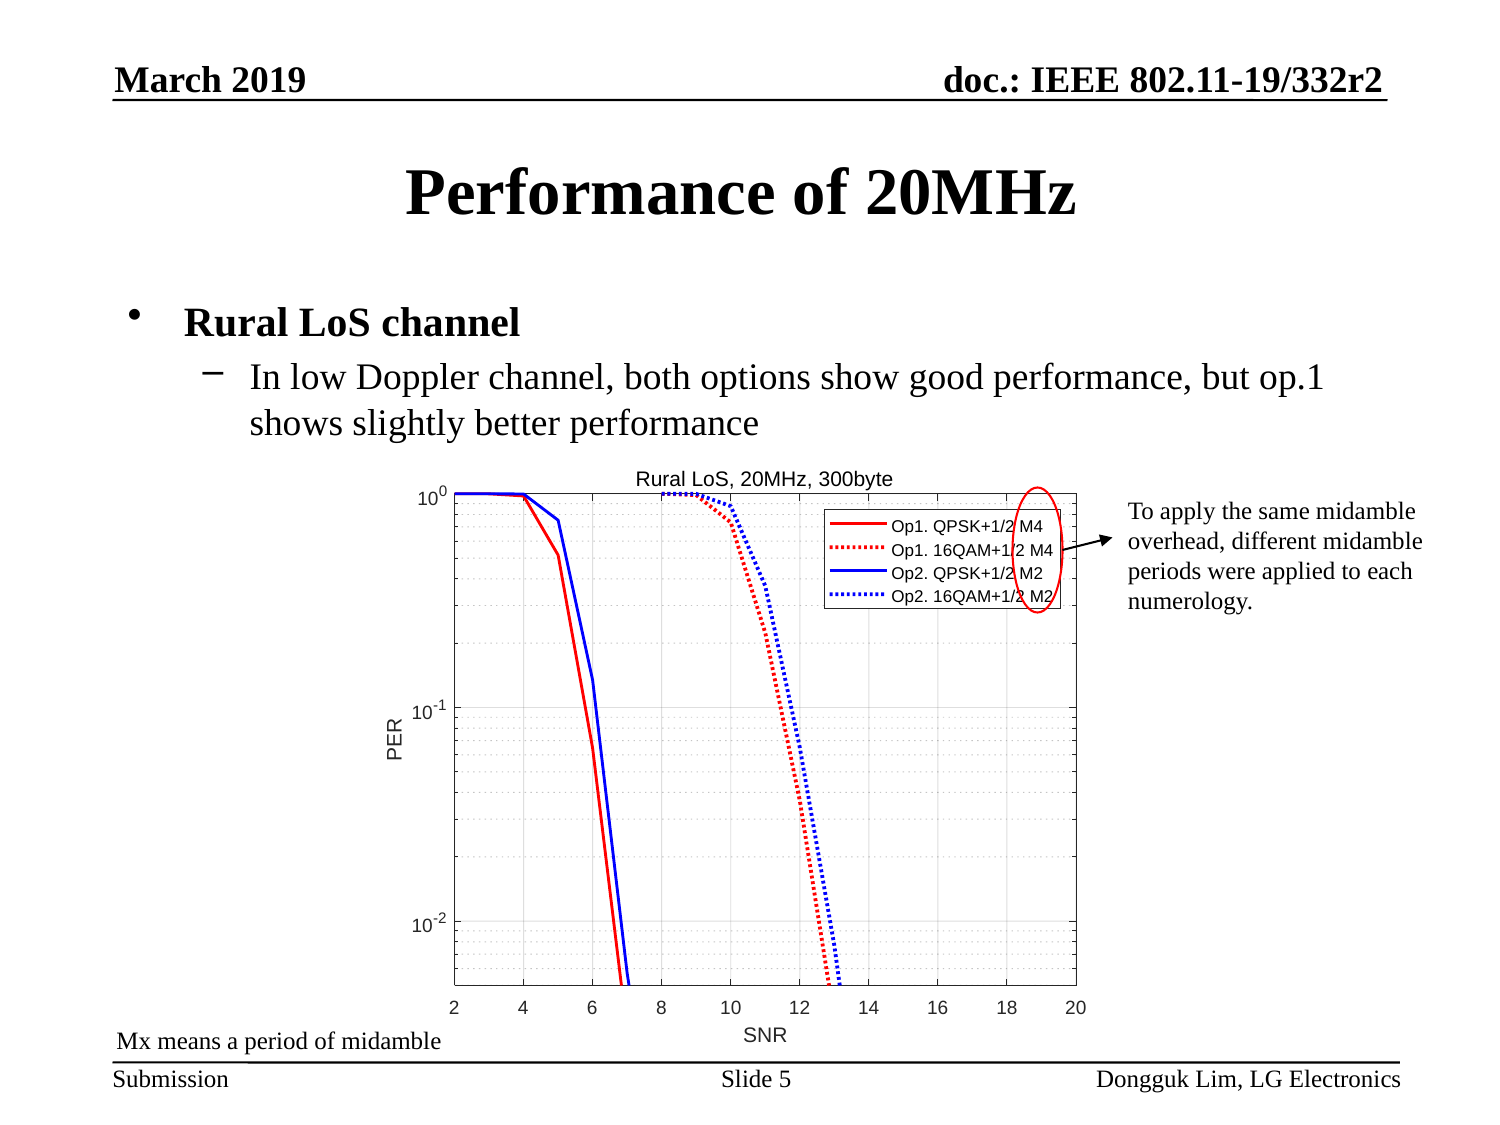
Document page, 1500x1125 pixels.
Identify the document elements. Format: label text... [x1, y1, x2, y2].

title Performance of 20MHz [112, 112, 1388, 263]
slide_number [114, 54, 309, 101]
footer Dongguk Lim, LG Electronics [1092, 1061, 1402, 1093]
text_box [1062, 537, 1113, 551]
list Rural LoS channel In low Doppler channel, both options show good performance, but op.1 shows slightly better performance [112, 287, 1388, 1000]
text_box Mx means a period of midamble [101, 1017, 500, 1062]
slide_number Slide 5 [712, 1061, 800, 1093]
picture [349, 449, 1151, 1051]
text_box To apply the same midamble overhead, different midamble periods were applied to each numerology. [1155, 487, 1450, 622]
